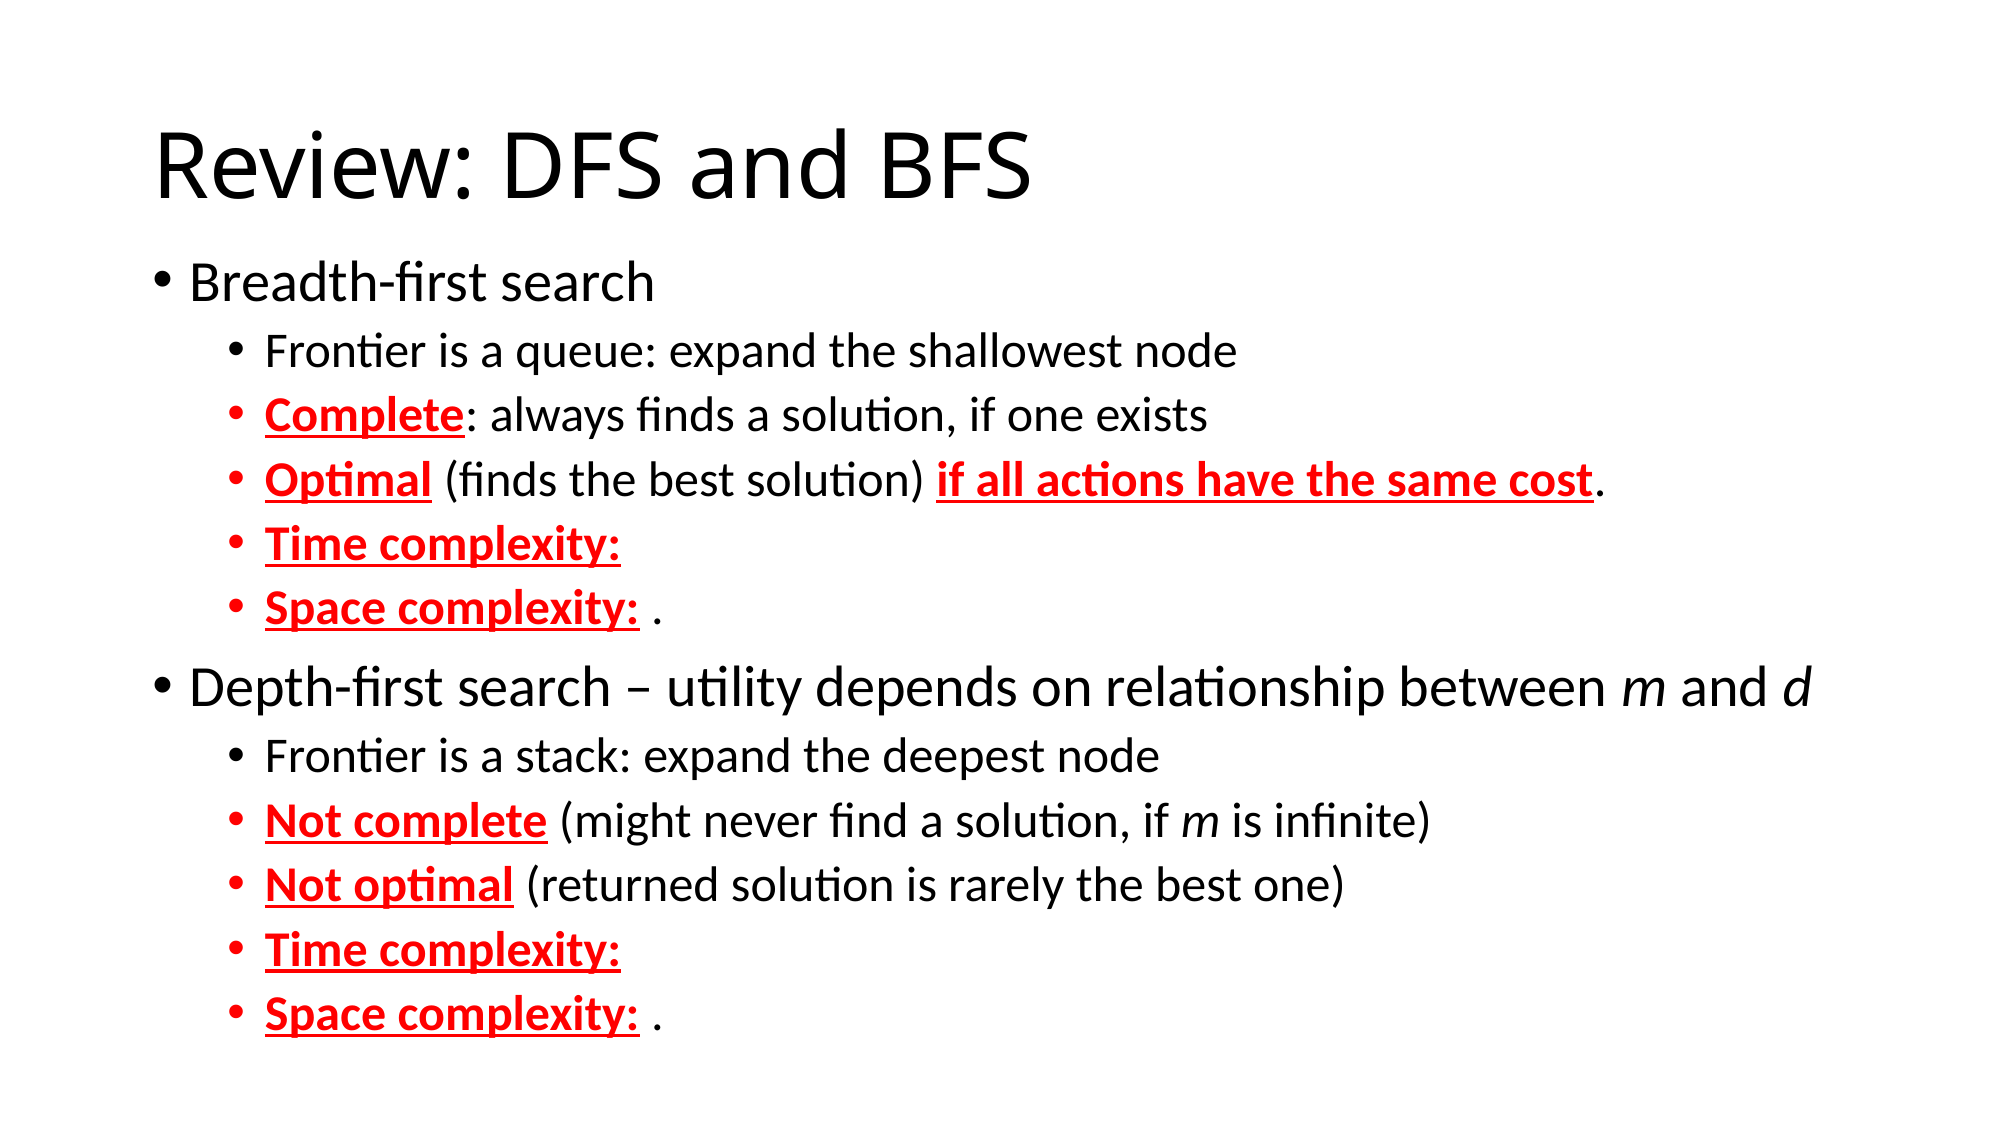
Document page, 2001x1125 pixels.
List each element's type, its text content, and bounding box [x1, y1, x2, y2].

title Review: DFS and BFS [137, 59, 1863, 278]
